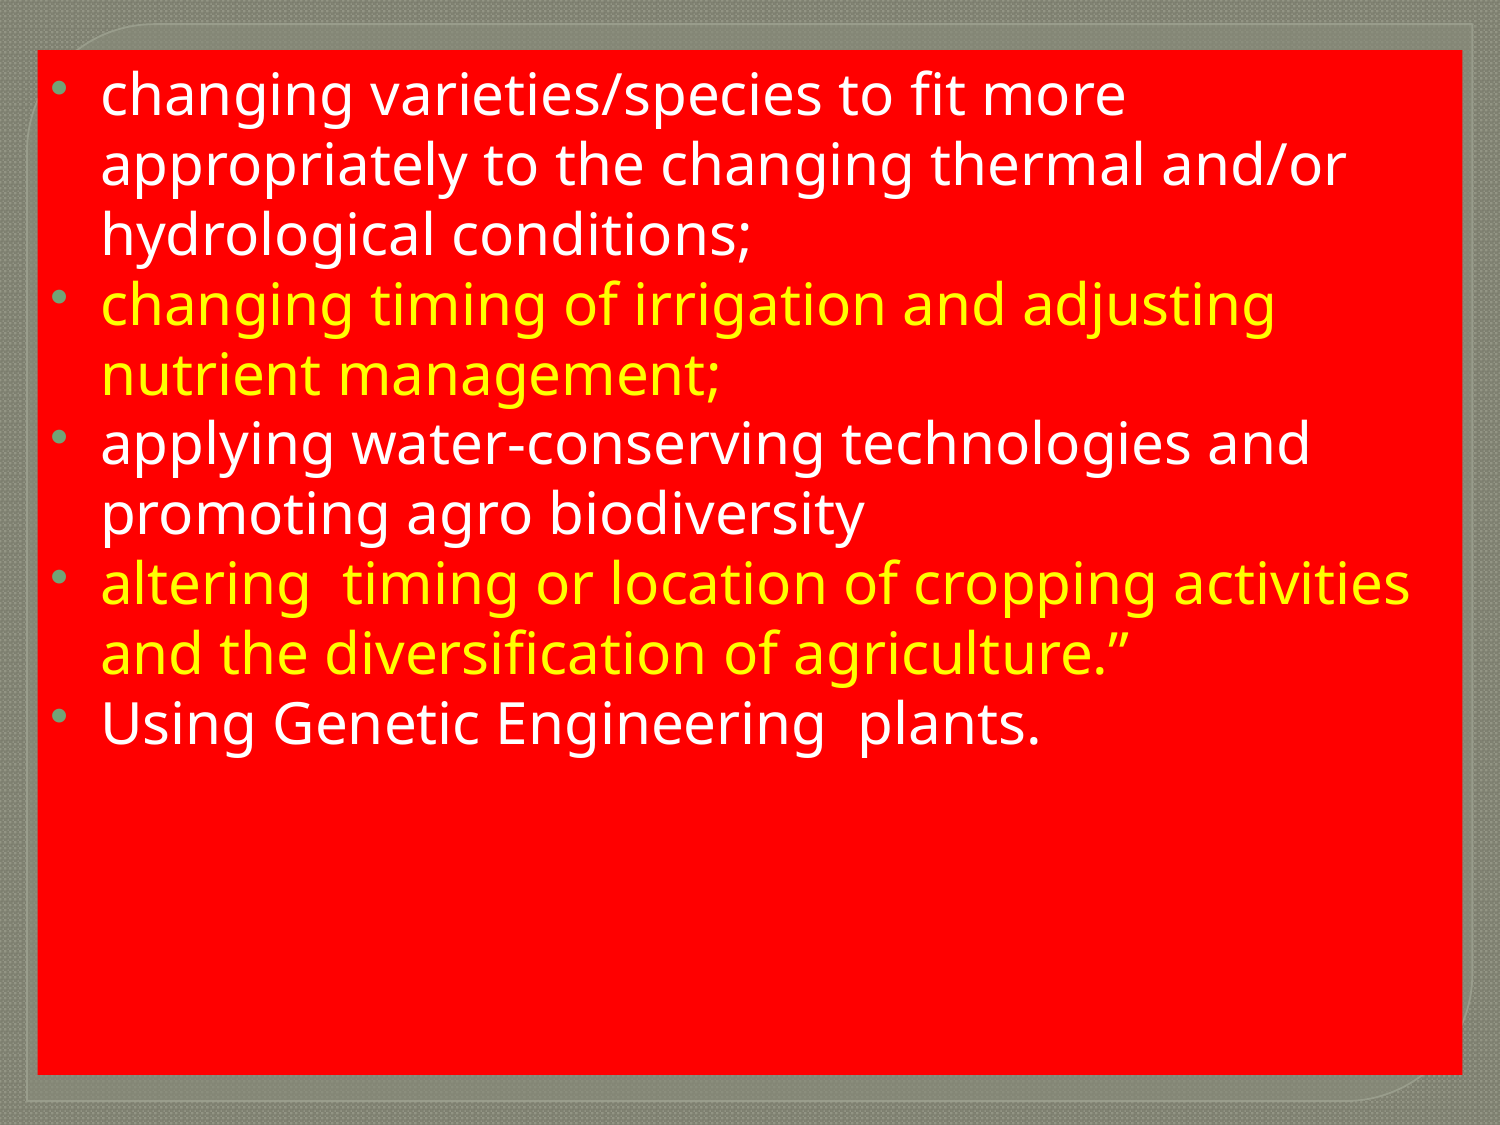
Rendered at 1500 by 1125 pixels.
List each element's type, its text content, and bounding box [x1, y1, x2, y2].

list changing varieties/species to fit more appropriately to the changing thermal and/or hydrological conditions; changing timing of irrigation and adjusting nutrient management; applying water-conserving technologies and promoting agro biodiversity altering timing or location of cropping activities and the diversification of agriculture.” Using Genetic Engineering plants. [37, 50, 1463, 1075]
